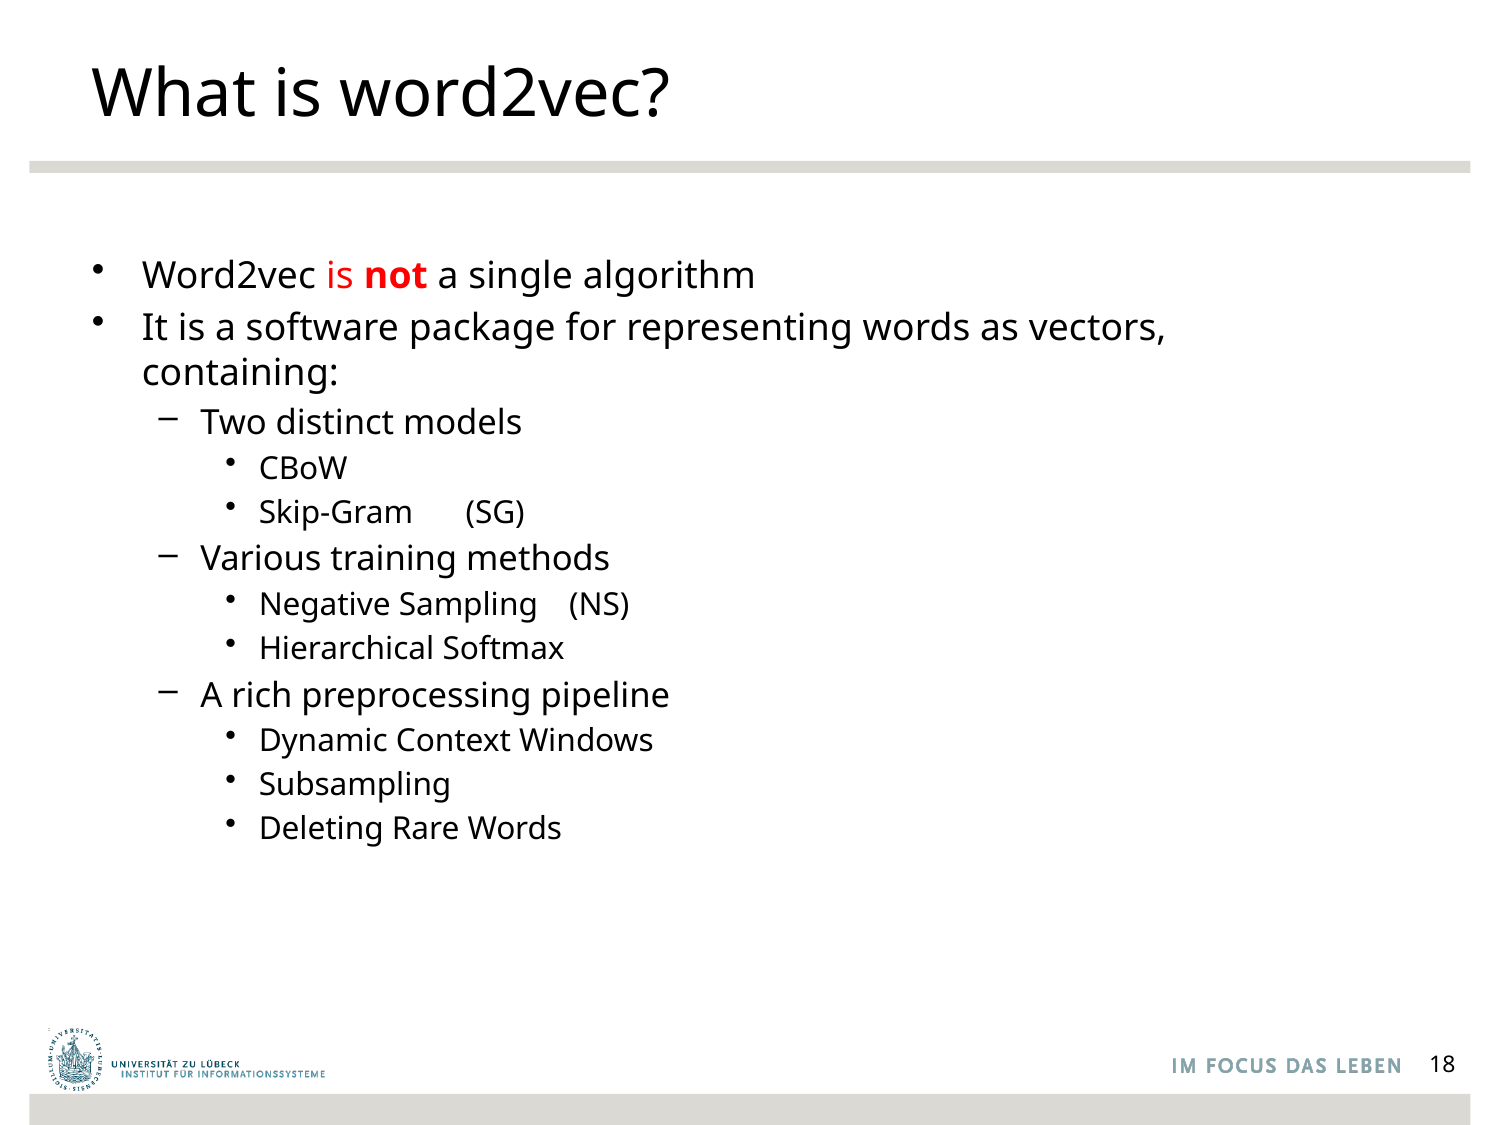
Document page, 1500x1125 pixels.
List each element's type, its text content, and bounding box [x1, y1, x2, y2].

title What is word2vec? [76, 42, 1427, 126]
slide_number 18 [1305, 1050, 1471, 1083]
picture [1173, 1058, 1305, 1073]
list Word2vec is not a single algorithm It is a software package for representing words as vectors, containing: Two distinct models CBoW Skip-Gram (SG) Various training methods Negative Sampling (NS) Hierarchical Softmax A rich preprocessing pipeline Dynamic Context Windows Subsampling Deleting Rare Words [76, 243, 1371, 863]
